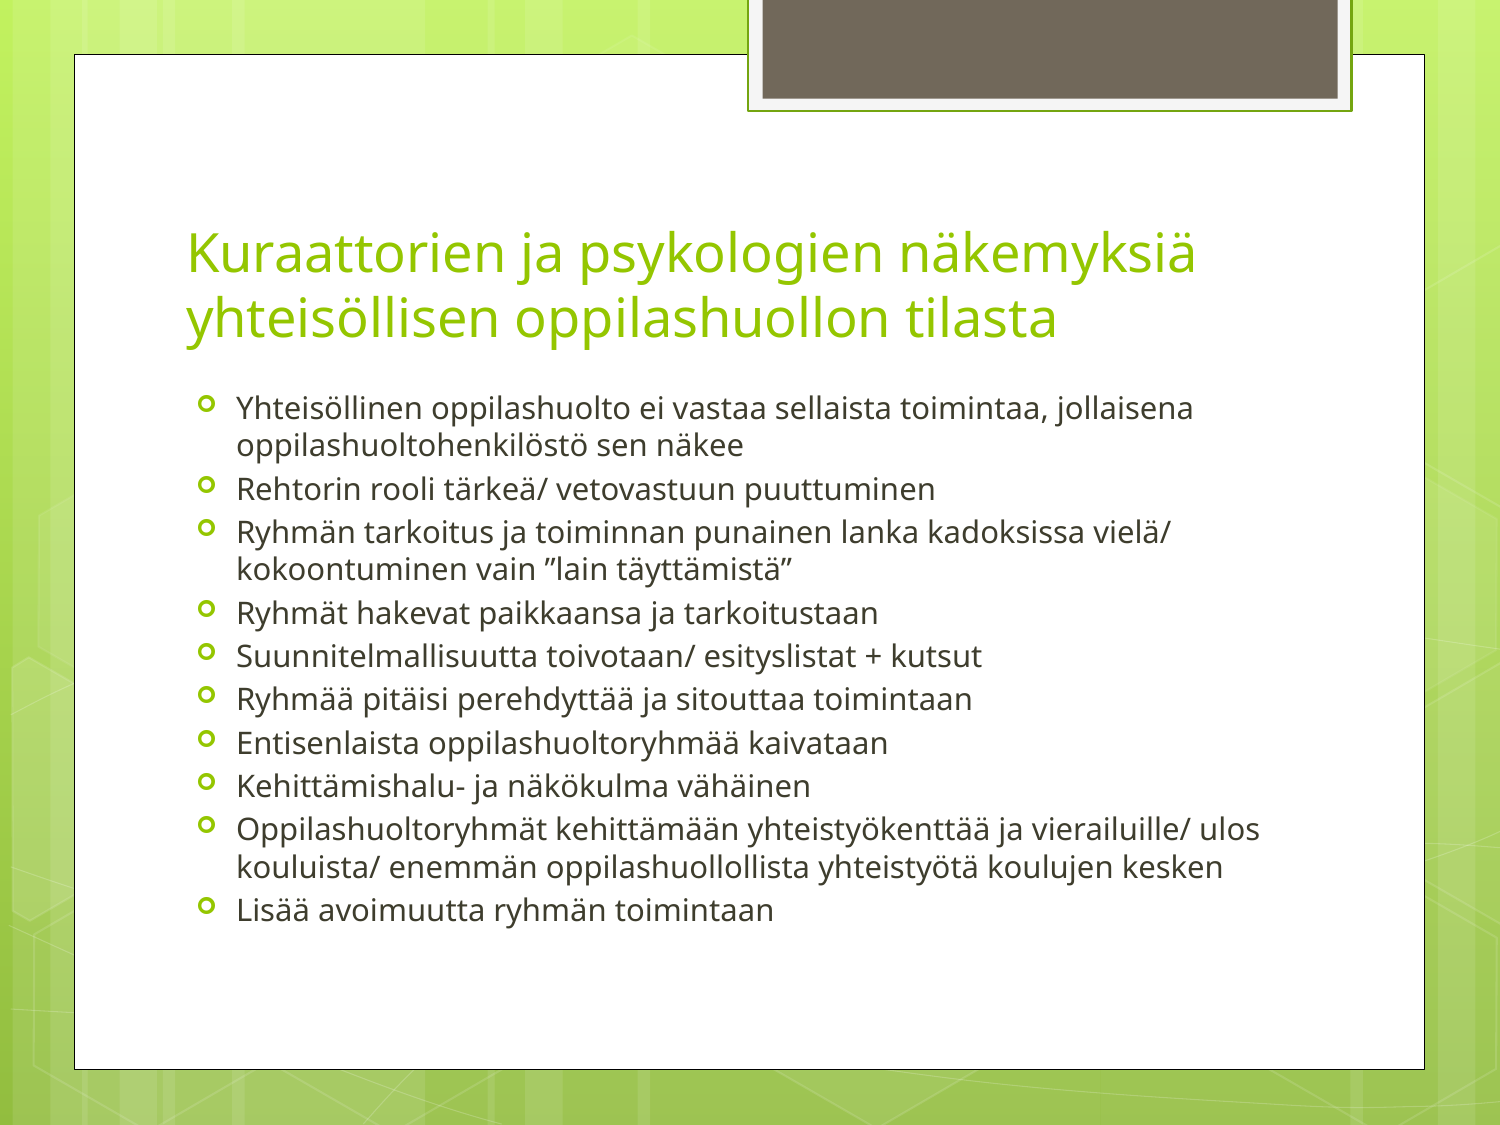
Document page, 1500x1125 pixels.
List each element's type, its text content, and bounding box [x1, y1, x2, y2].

list Yhteisöllinen oppilashuolto ei vastaa sellaista toimintaa, jollaisena oppilashuoltohenkilöstö sen näkee Rehtorin rooli tärkeä/ vetovastuun puuttuminen Ryhmän tarkoitus ja toiminnan punainen lanka kadoksissa vielä/ kokoontuminen vain ”lain täyttämistä” Ryhmät hakevat paikkaansa ja tarkoitustaan Suunnitelmallisuutta toivotaan/ esityslistat + kutsut Ryhmää pitäisi perehdyttää ja sitouttaa toimintaan Entisenlaista oppilashuoltoryhmää kaivataan Kehittämishalu- ja näkökulma vähäinen Oppilashuoltoryhmät kehittämään yhteistyökenttää ja vierailuille/ ulos kouluista/ enemmän oppilashuollollista yhteistyötä koulujen kesken Lisää avoimuutta ryhmän toimintaan [171, 381, 1283, 957]
title Kuraattorien ja psykologien näkemyksiä yhteisöllisen oppilashuollon tilasta [171, 168, 1324, 357]
